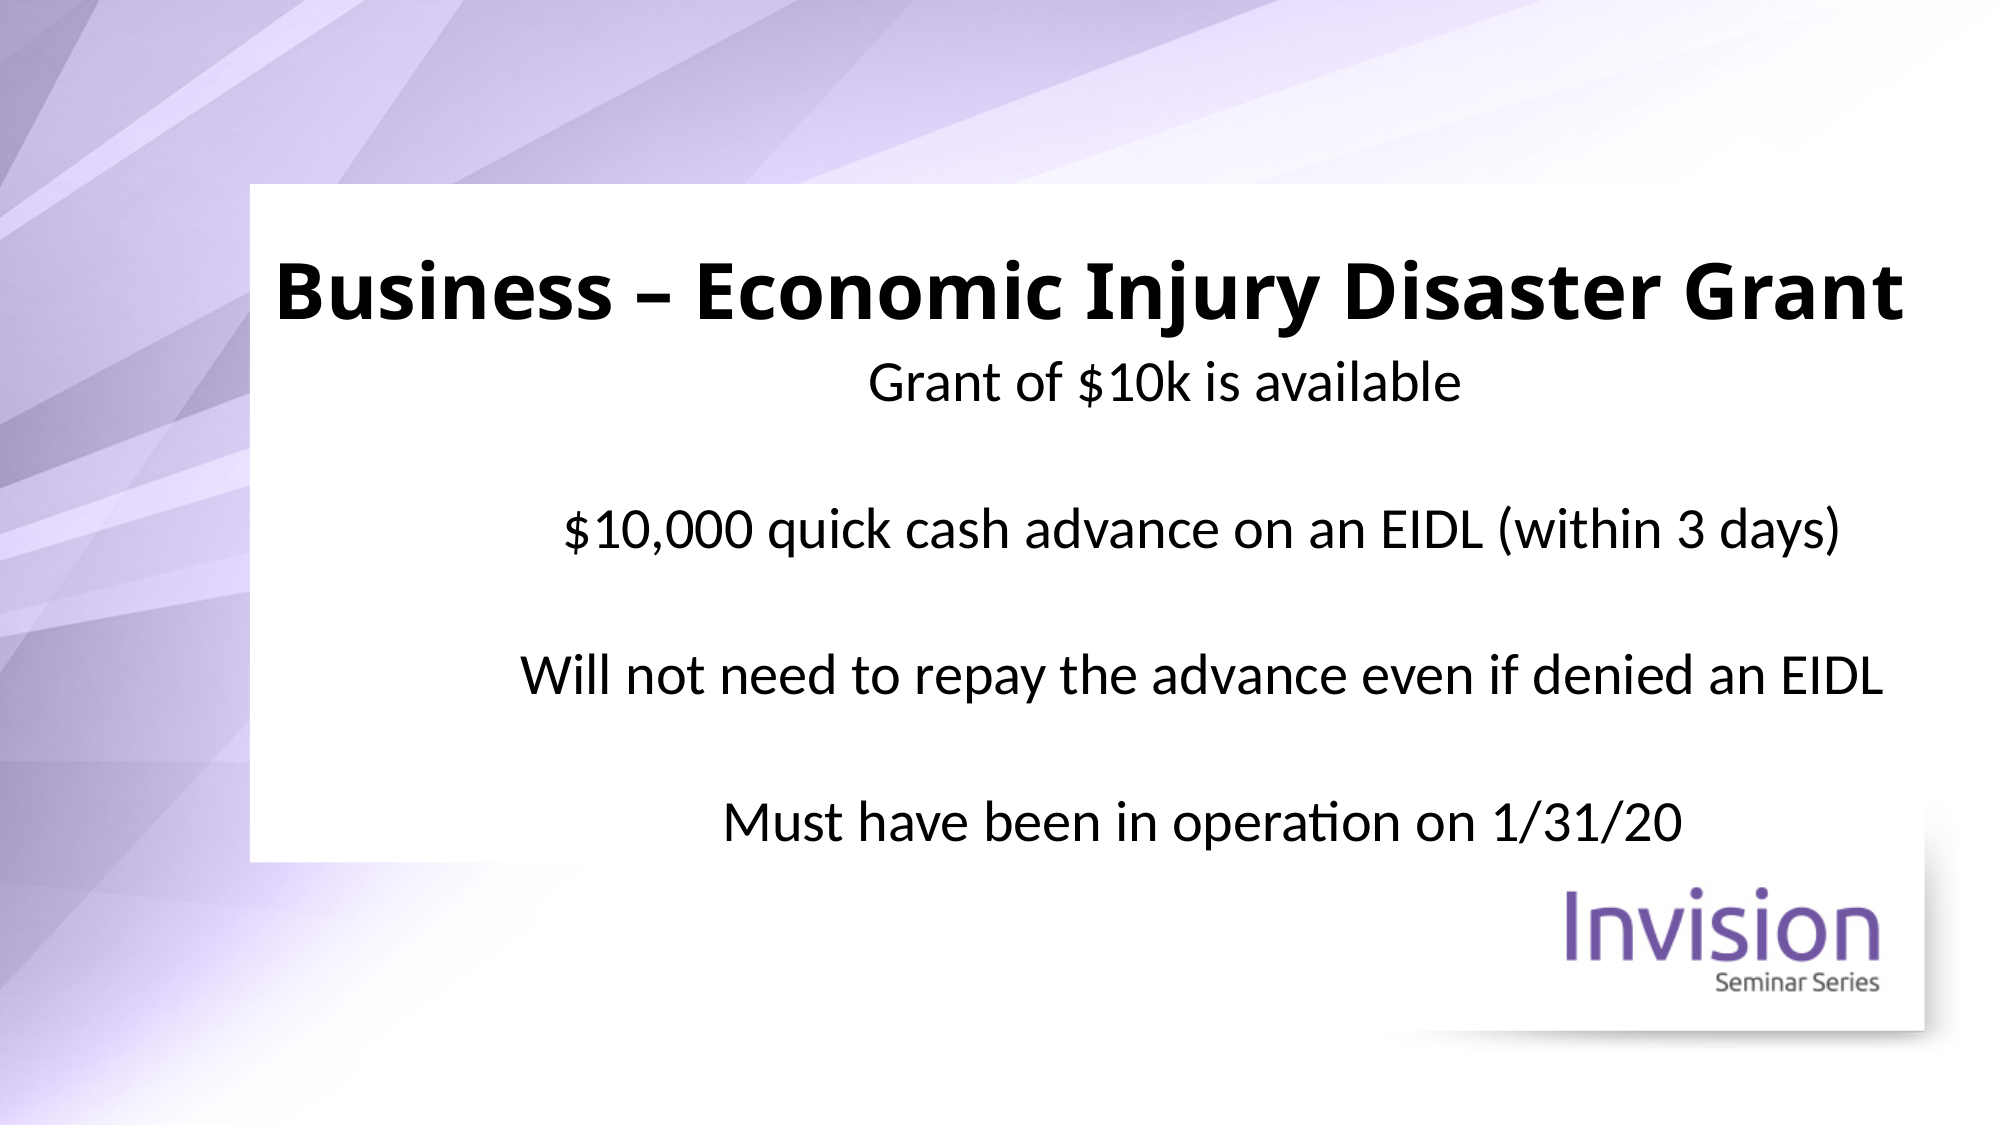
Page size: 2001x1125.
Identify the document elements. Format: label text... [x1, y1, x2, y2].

title Business – Economic Injury Disaster Grant [249, 184, 1931, 344]
subtitle Grant of $10k is available $10,000 quick cash advance on an EIDL (within 3 days) Will not need to repay the advance even if denied an EIDL Must have been in operation on 1/31/20 [249, 344, 1931, 863]
picture [0, 0, 2001, 1125]
